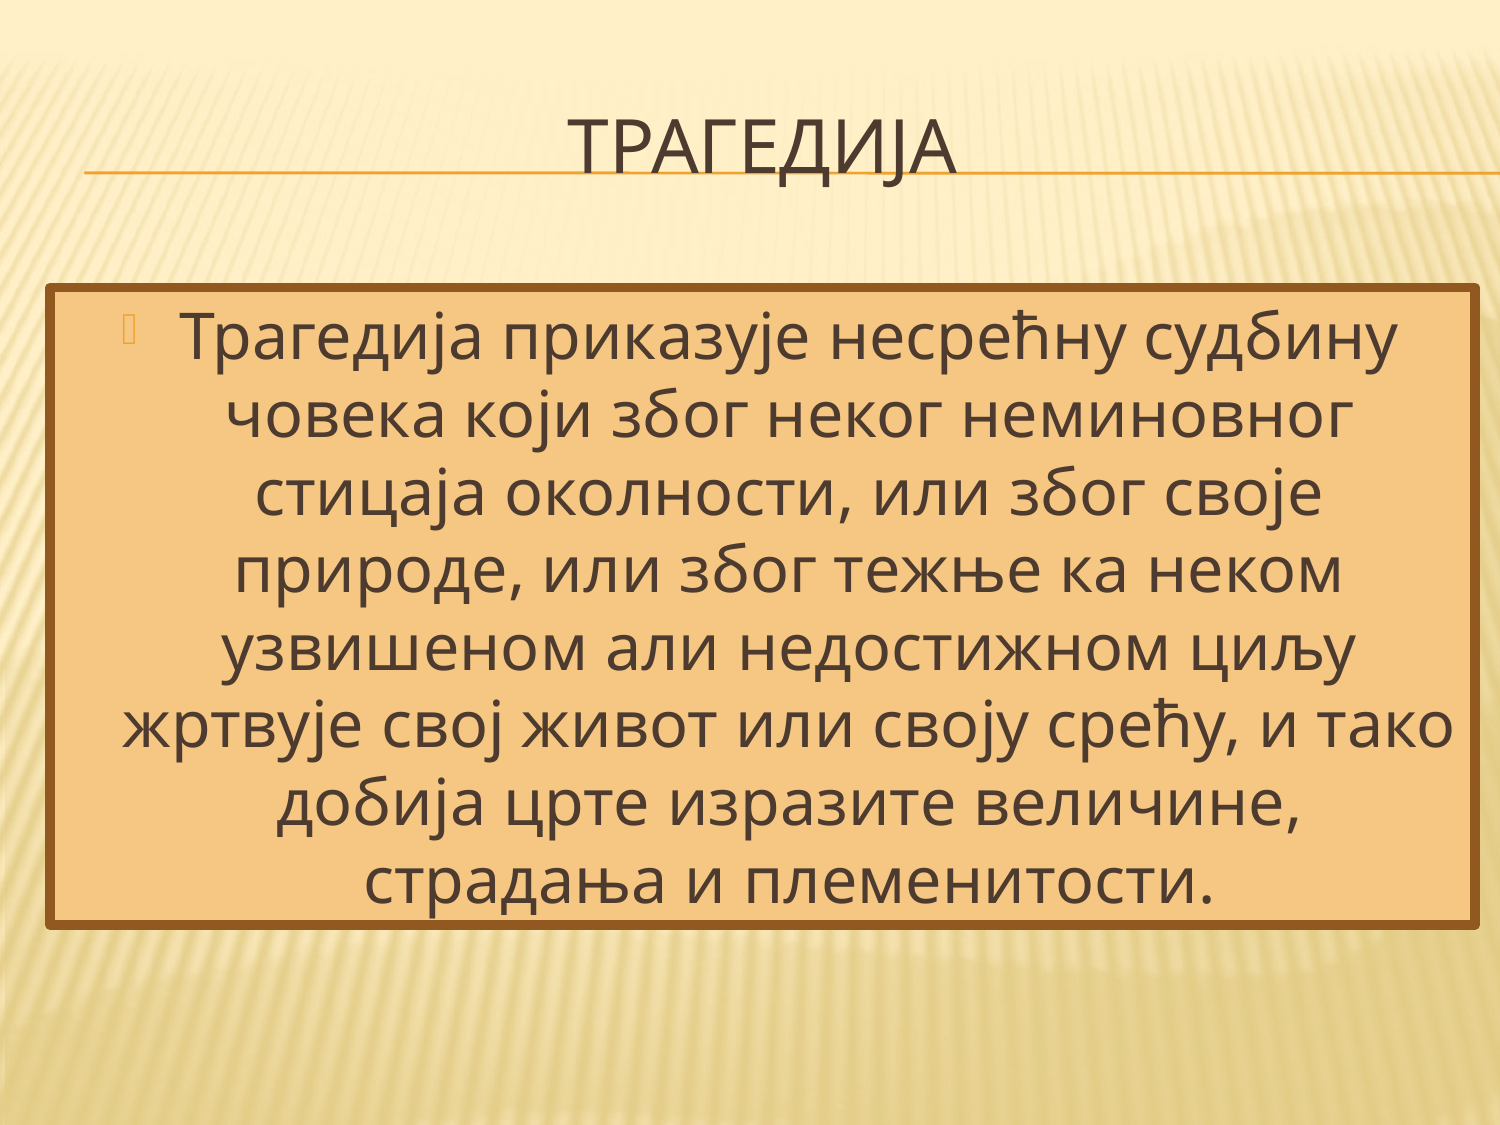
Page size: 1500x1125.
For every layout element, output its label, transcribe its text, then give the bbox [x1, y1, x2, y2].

title трагедија [50, 75, 1475, 213]
list Трагедија приказује несрећну судбину човека који због неког неминовног стицаја околности, или због своје природе, или због тежње ка неком узвишеном али недостижном циљу жртвује свој живот или своју срећу, и тако добија црте изразите величине, страдања и племенитости. [50, 287, 1475, 925]
